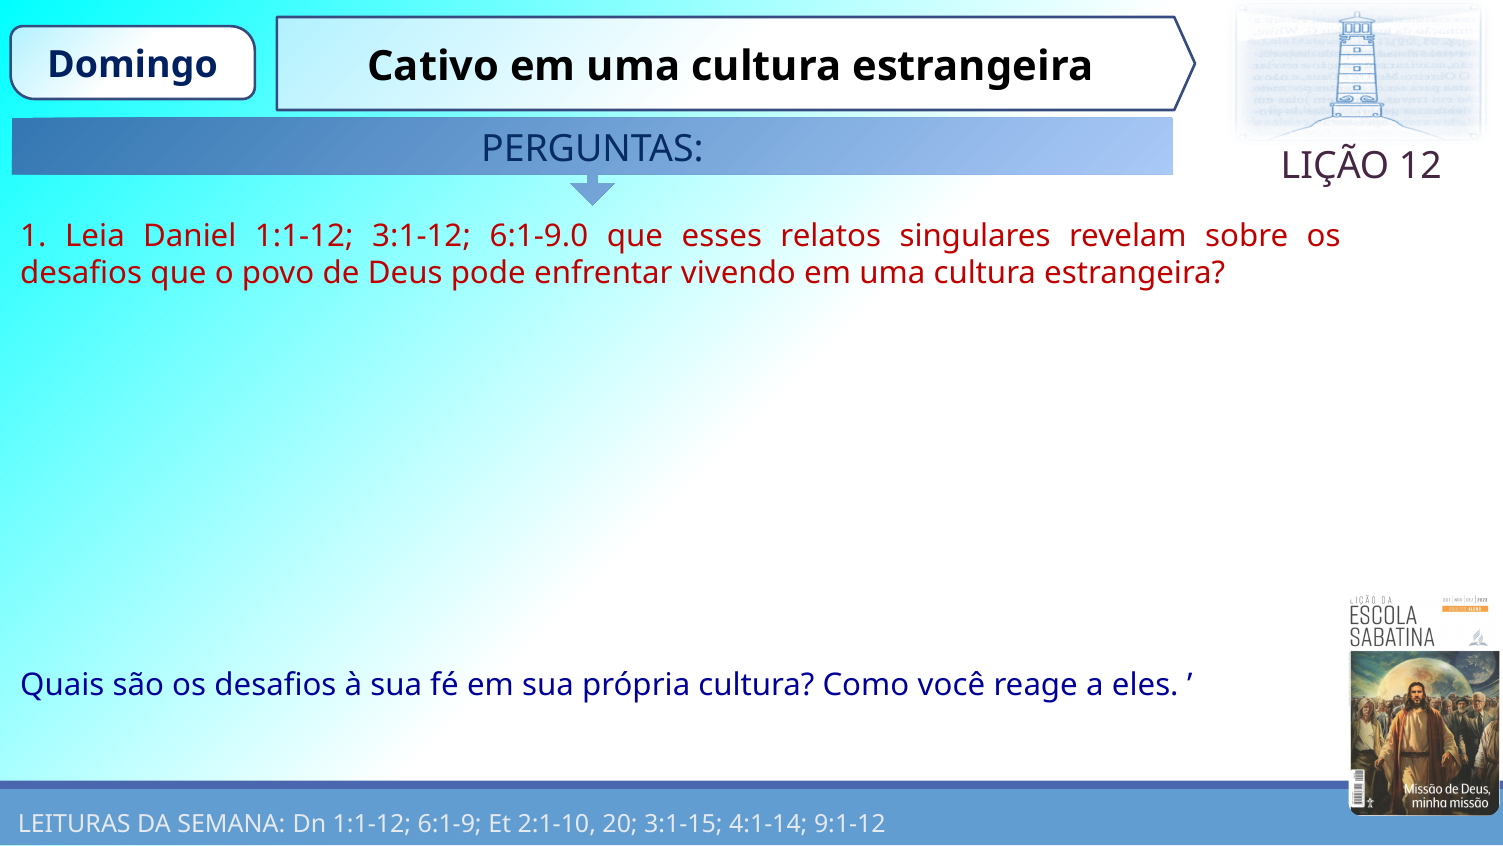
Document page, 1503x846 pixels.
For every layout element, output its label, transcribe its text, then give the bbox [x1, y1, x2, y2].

text_box LEITURAS DA SEMANA: Dn 1:1-12; 6:1-9; Et 2:1-10, 20; 3:1-15; 4:1-14; 9:1-12 [3, 799, 1421, 845]
text_box 1. Leia Daniel 1:1-12; 3:1-12; 6:1-9.0 que esses relatos singulares revelam sobre os desafios que o povo de Deus pode enfrentar vivendo em uma cultura estrangeira? Quais são os desafios à sua fé em sua própria cultura? Como você reage a eles. ’ [5, 207, 1358, 710]
picture [1225, 0, 1493, 148]
text_box Domingo [9, 24, 257, 101]
text_box LIÇÃO 12 [1265, 156, 1458, 194]
picture [1348, 592, 1501, 817]
text_box Cativo em uma cultura estrangeira [275, 15, 1197, 112]
text_box PERGUNTAS: [10, 116, 1174, 207]
